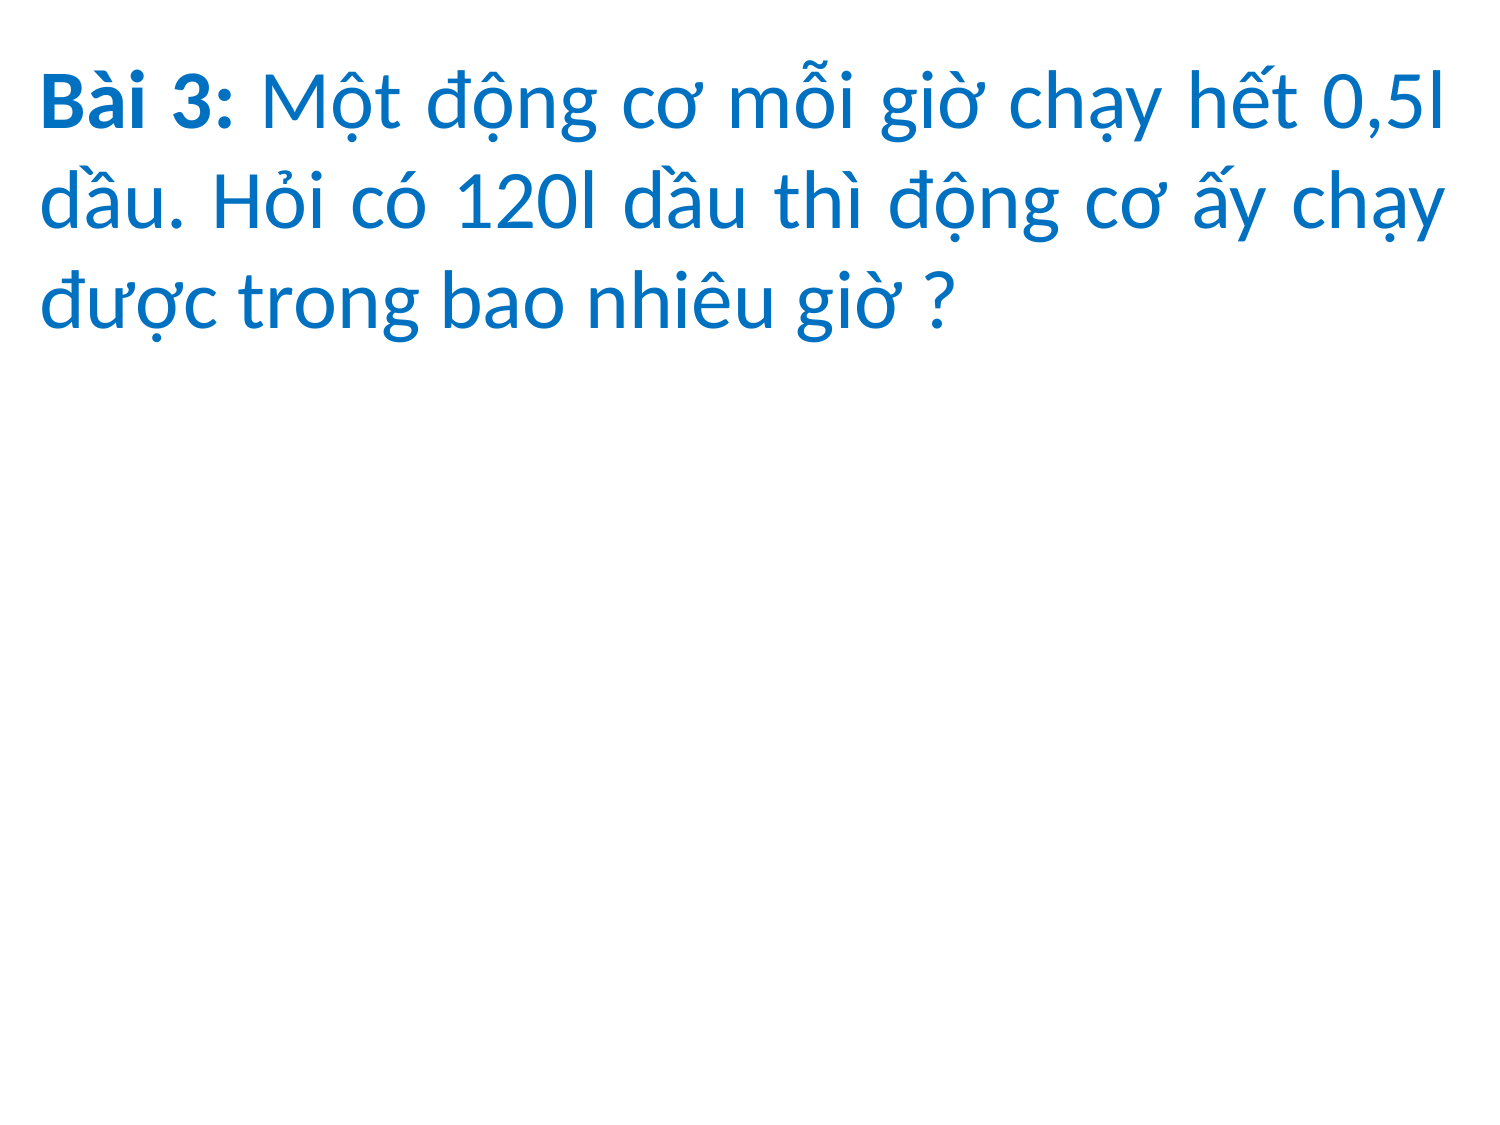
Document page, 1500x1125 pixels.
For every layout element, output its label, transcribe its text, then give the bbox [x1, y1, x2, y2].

text_box Bài 3: Một động cơ mỗi giờ chạy hết 0,5l dầu. Hỏi có 120l dầu thì động cơ ấy chạy được trong bao nhiêu giờ ? [24, 37, 1463, 353]
